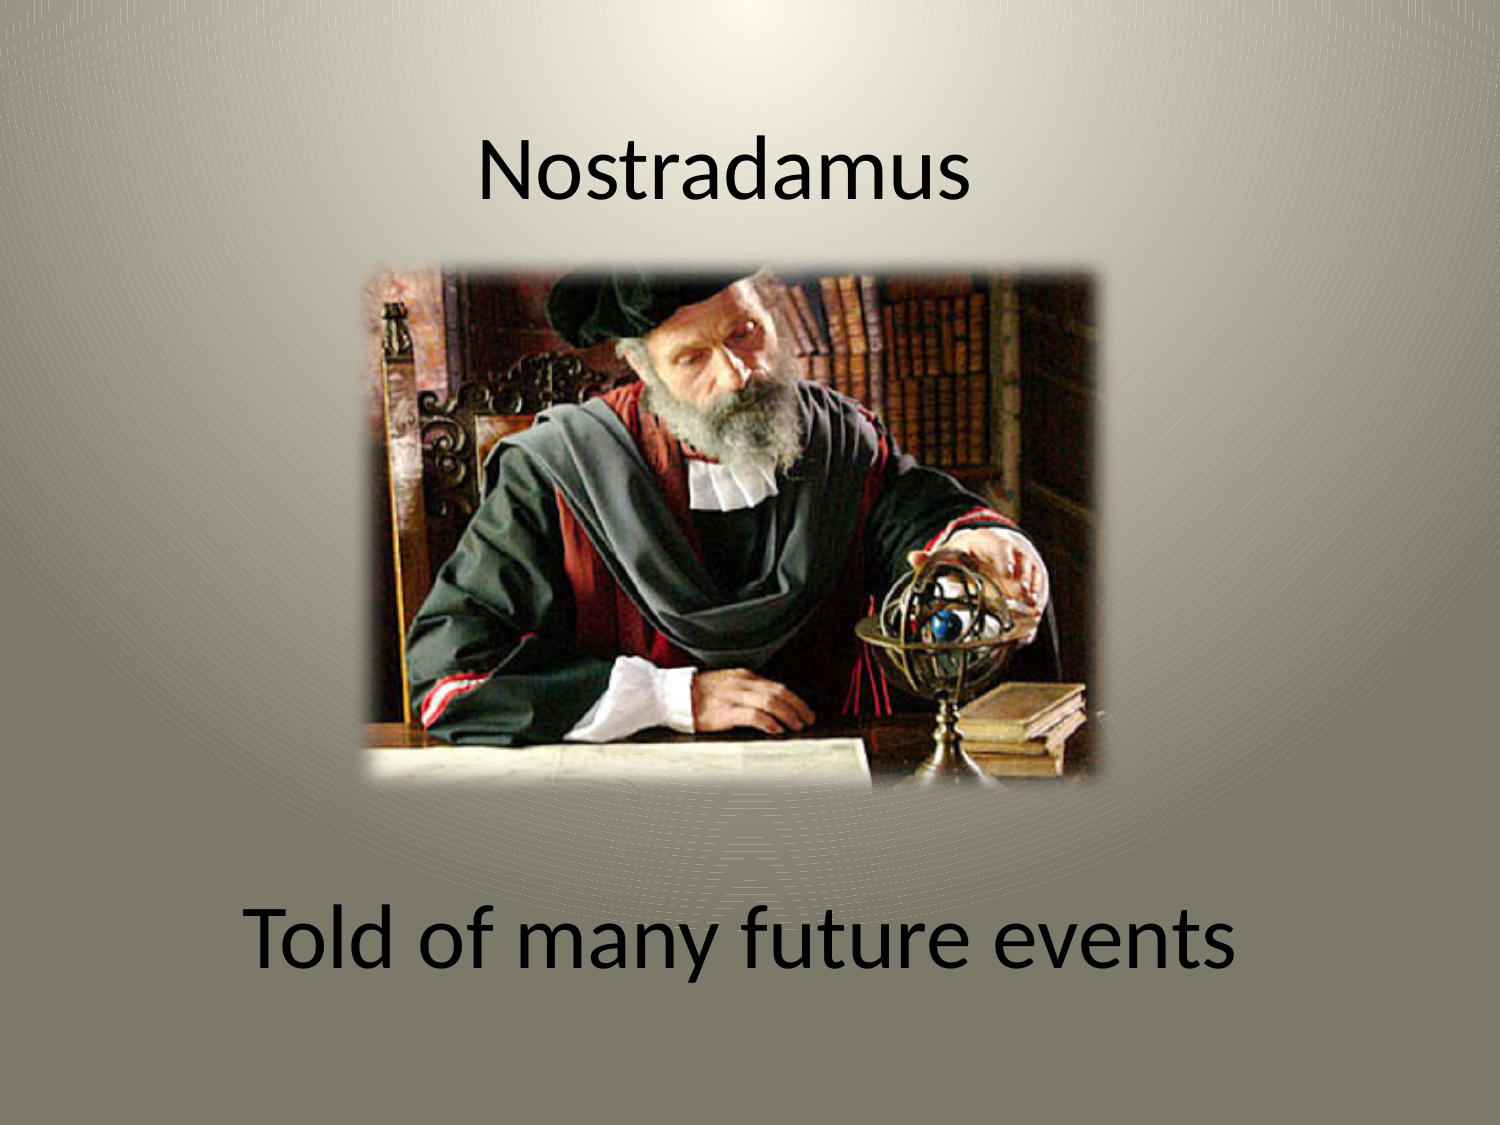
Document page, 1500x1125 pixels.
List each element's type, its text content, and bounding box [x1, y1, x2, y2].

title Nostradamus Told of many future events [62, 99, 1463, 650]
picture [349, 252, 1117, 798]
